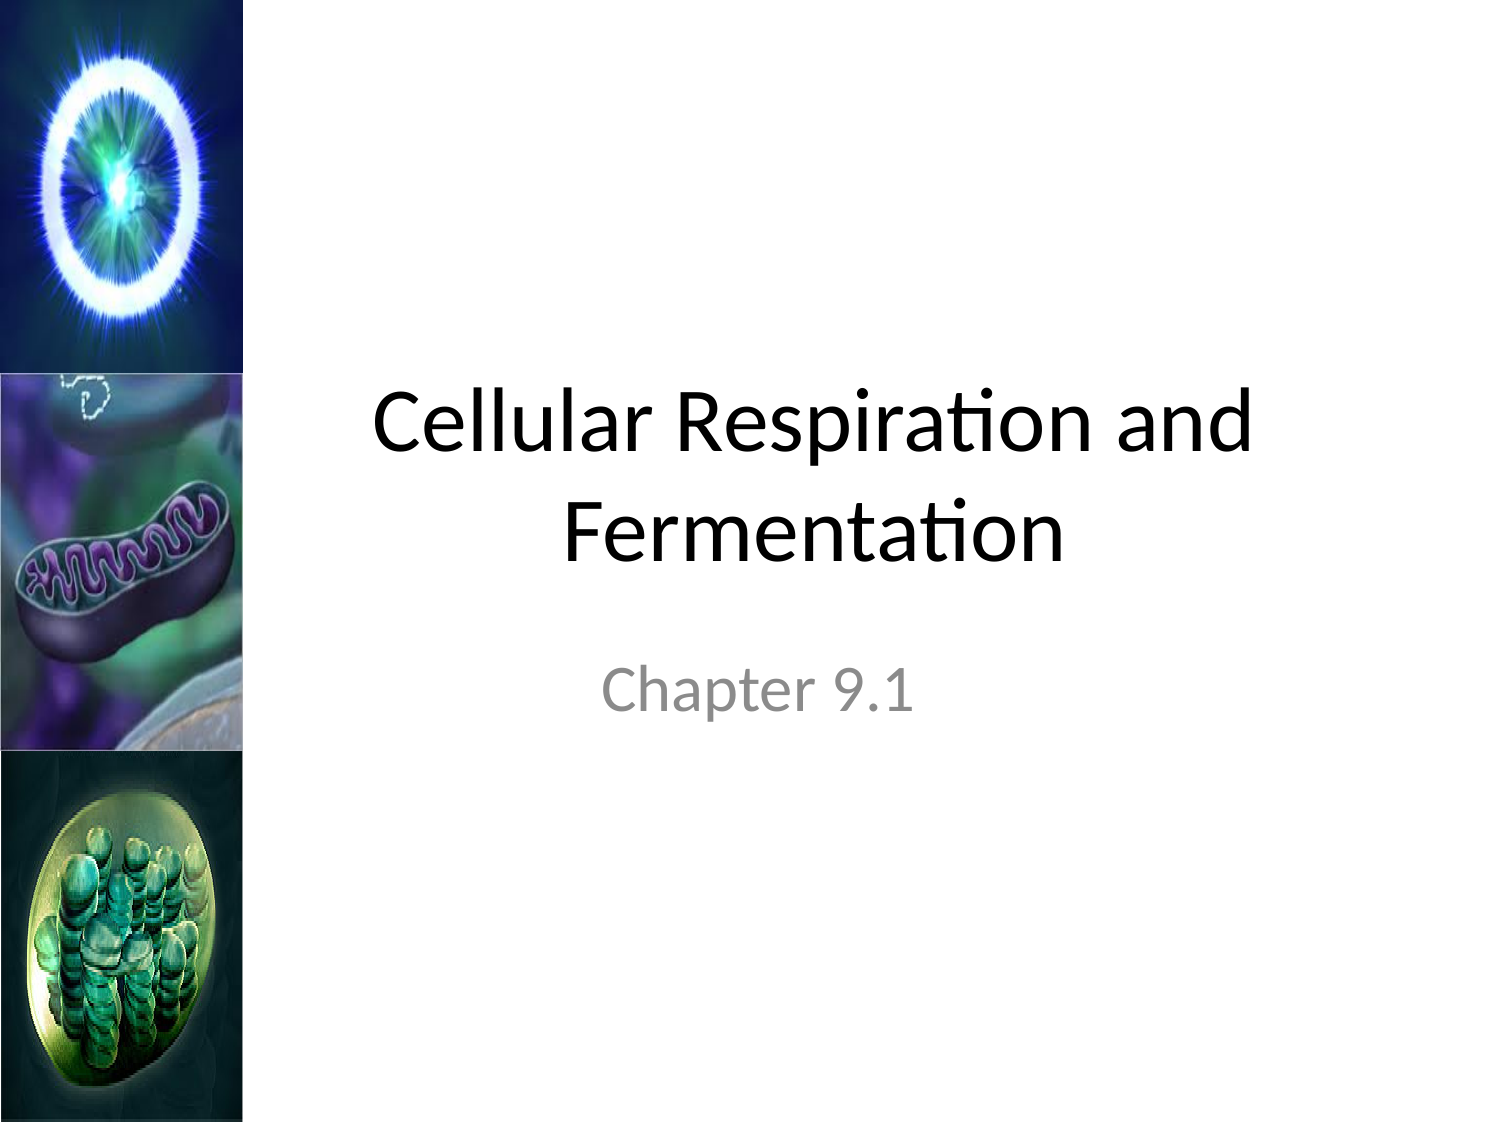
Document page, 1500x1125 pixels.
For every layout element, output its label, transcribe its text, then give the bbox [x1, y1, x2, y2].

subtitle Chapter 9.1 [242, 637, 1275, 925]
title Cellular Respiration and Fermentation [242, 349, 1388, 591]
picture [0, 0, 243, 1125]
